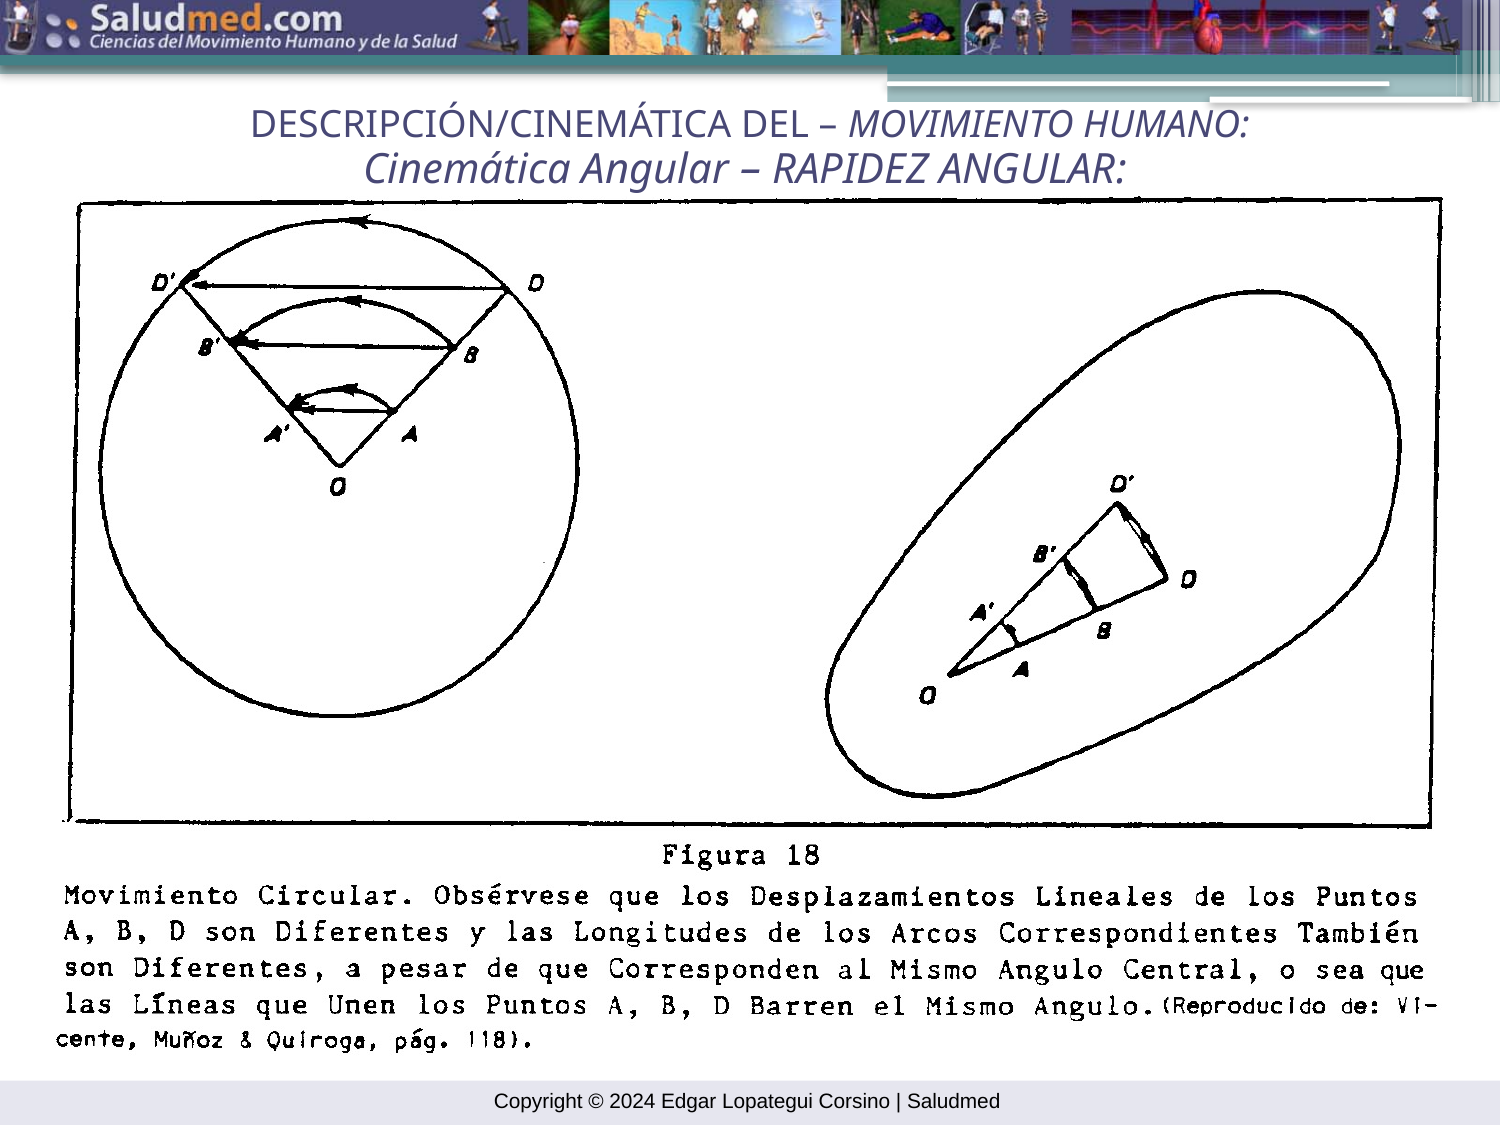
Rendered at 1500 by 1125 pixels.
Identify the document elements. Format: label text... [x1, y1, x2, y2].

picture [52, 196, 1448, 1056]
text_box DESCRIPCIÓN/CINEMÁTICA DEL – MOVIMIENTO HUMANO: Cinemática Angular – RAPIDEZ ANGULAR: [0, 101, 1500, 197]
picture [0, 0, 1460, 55]
